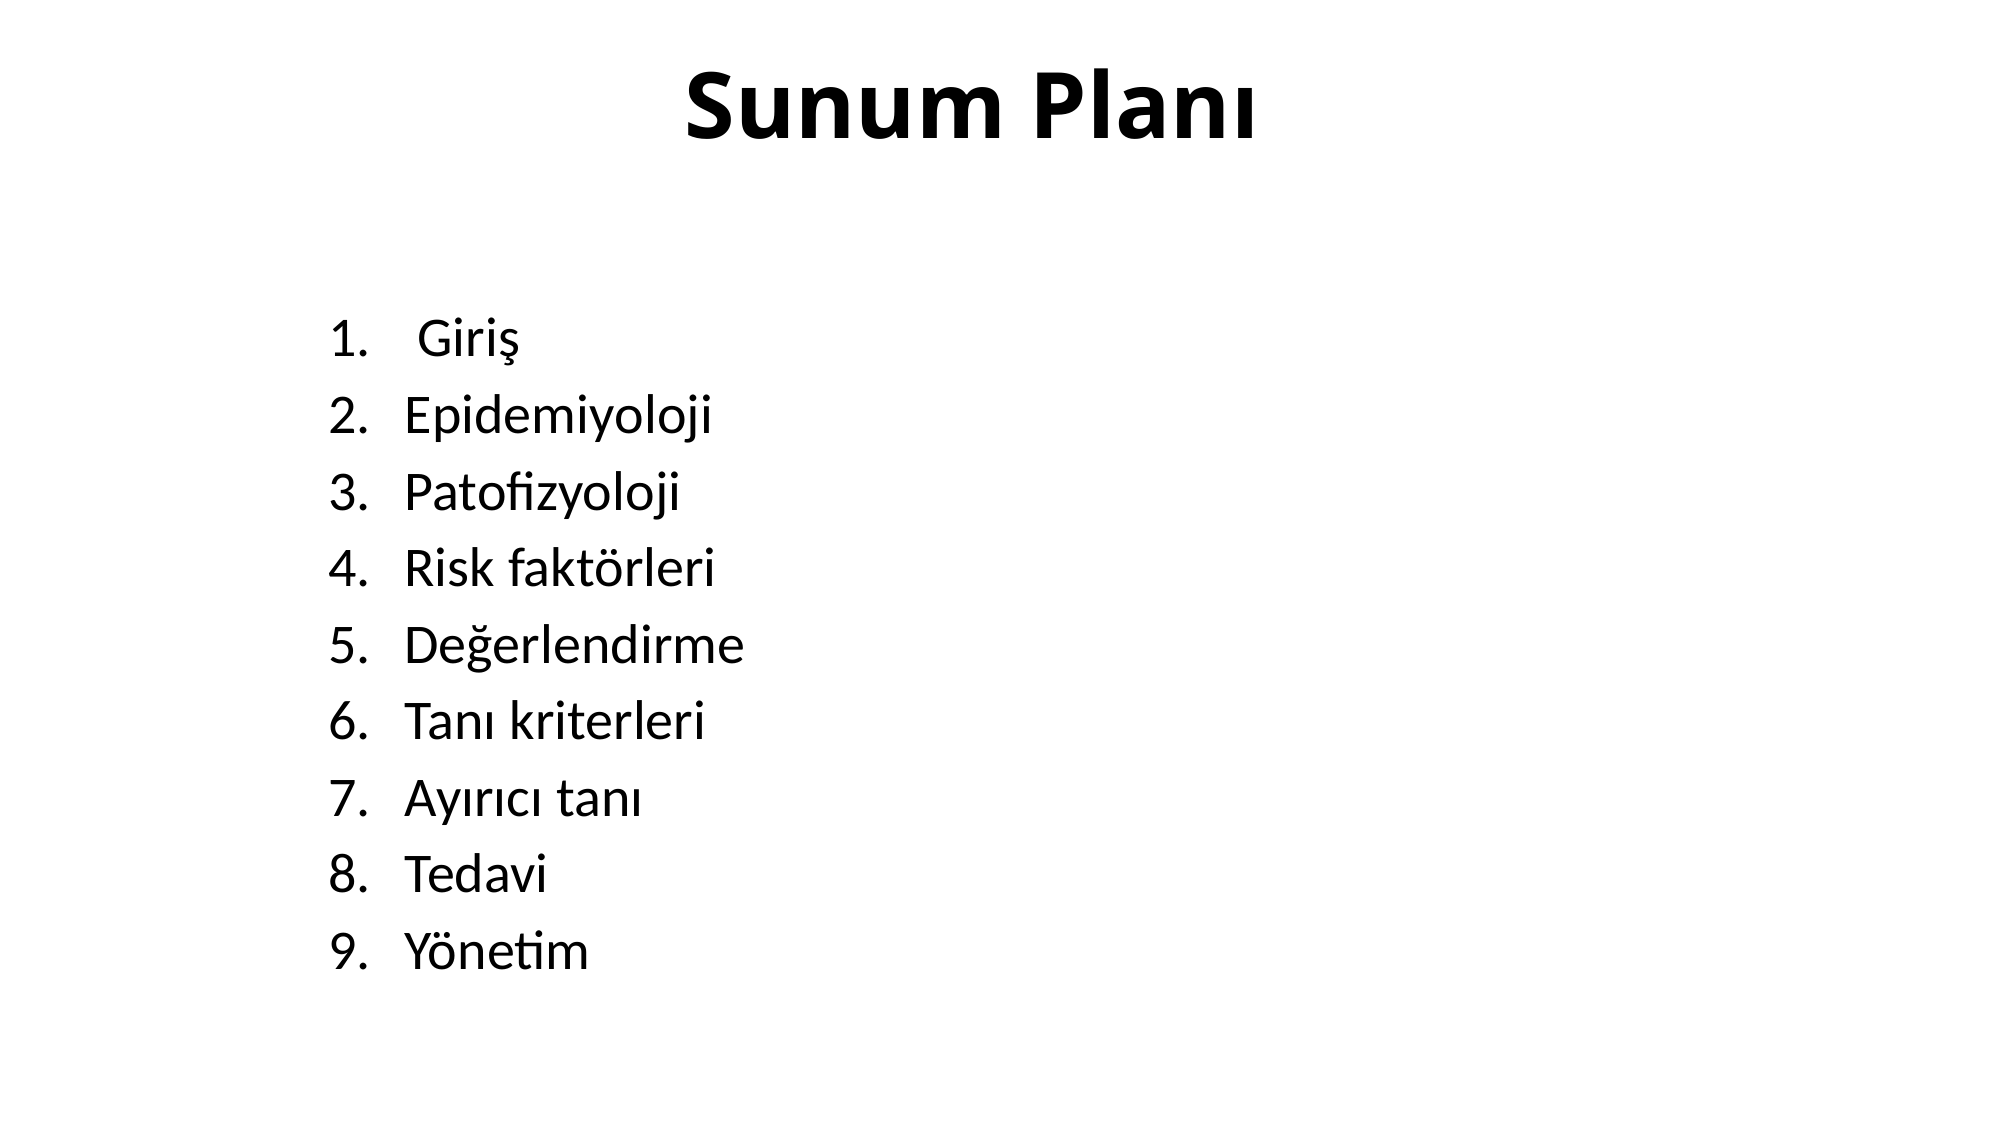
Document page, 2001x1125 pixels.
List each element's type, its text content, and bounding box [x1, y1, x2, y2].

list Giriş Epidemiyoloji Patofizyoloji Risk faktörleri Değerlendirme Tanı kriterleri Ayırıcı tanı Tedavi Yönetim [313, 217, 1238, 1076]
title Sunum Planı [121, 0, 1847, 218]
